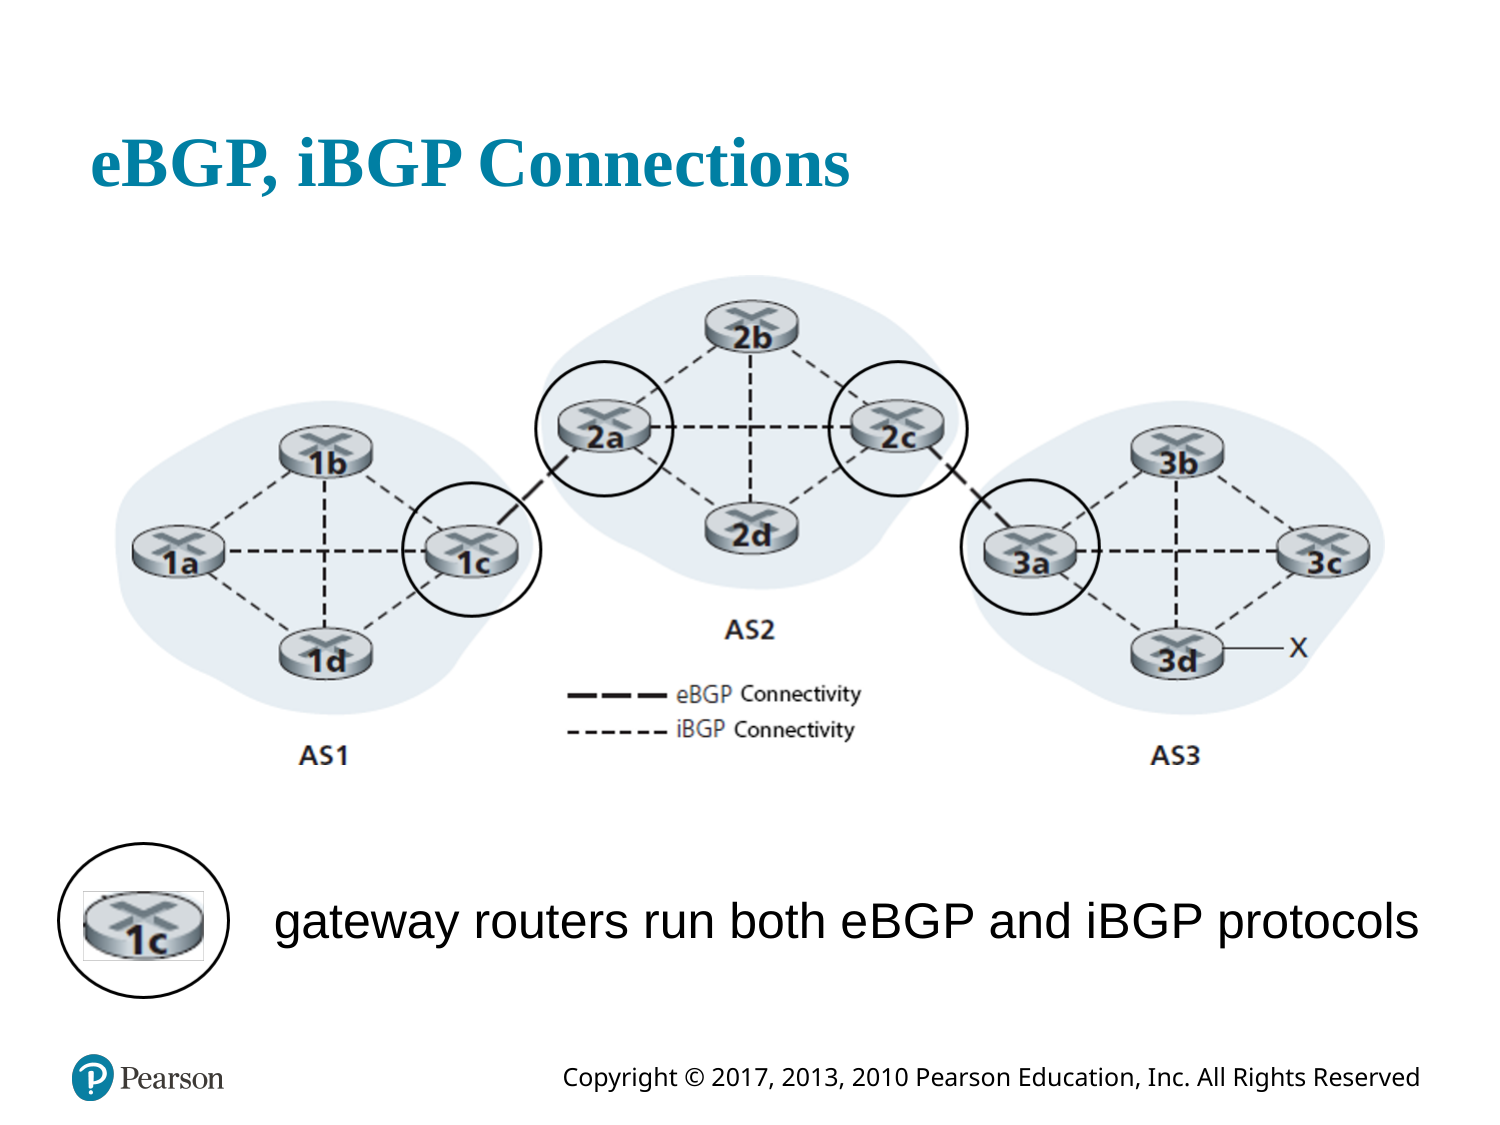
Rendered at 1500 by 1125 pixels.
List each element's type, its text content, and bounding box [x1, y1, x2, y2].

title e B G P, i B G P Connections [75, 0, 1425, 216]
picture [98, 1054, 224, 1101]
text_box gateway routers run both e B G P and i B G P protocols [258, 880, 1435, 956]
picture [72, 1054, 88, 1070]
picture [80, 1063, 106, 1088]
picture [72, 1087, 83, 1101]
picture [57, 842, 230, 999]
picture [114, 275, 1386, 765]
